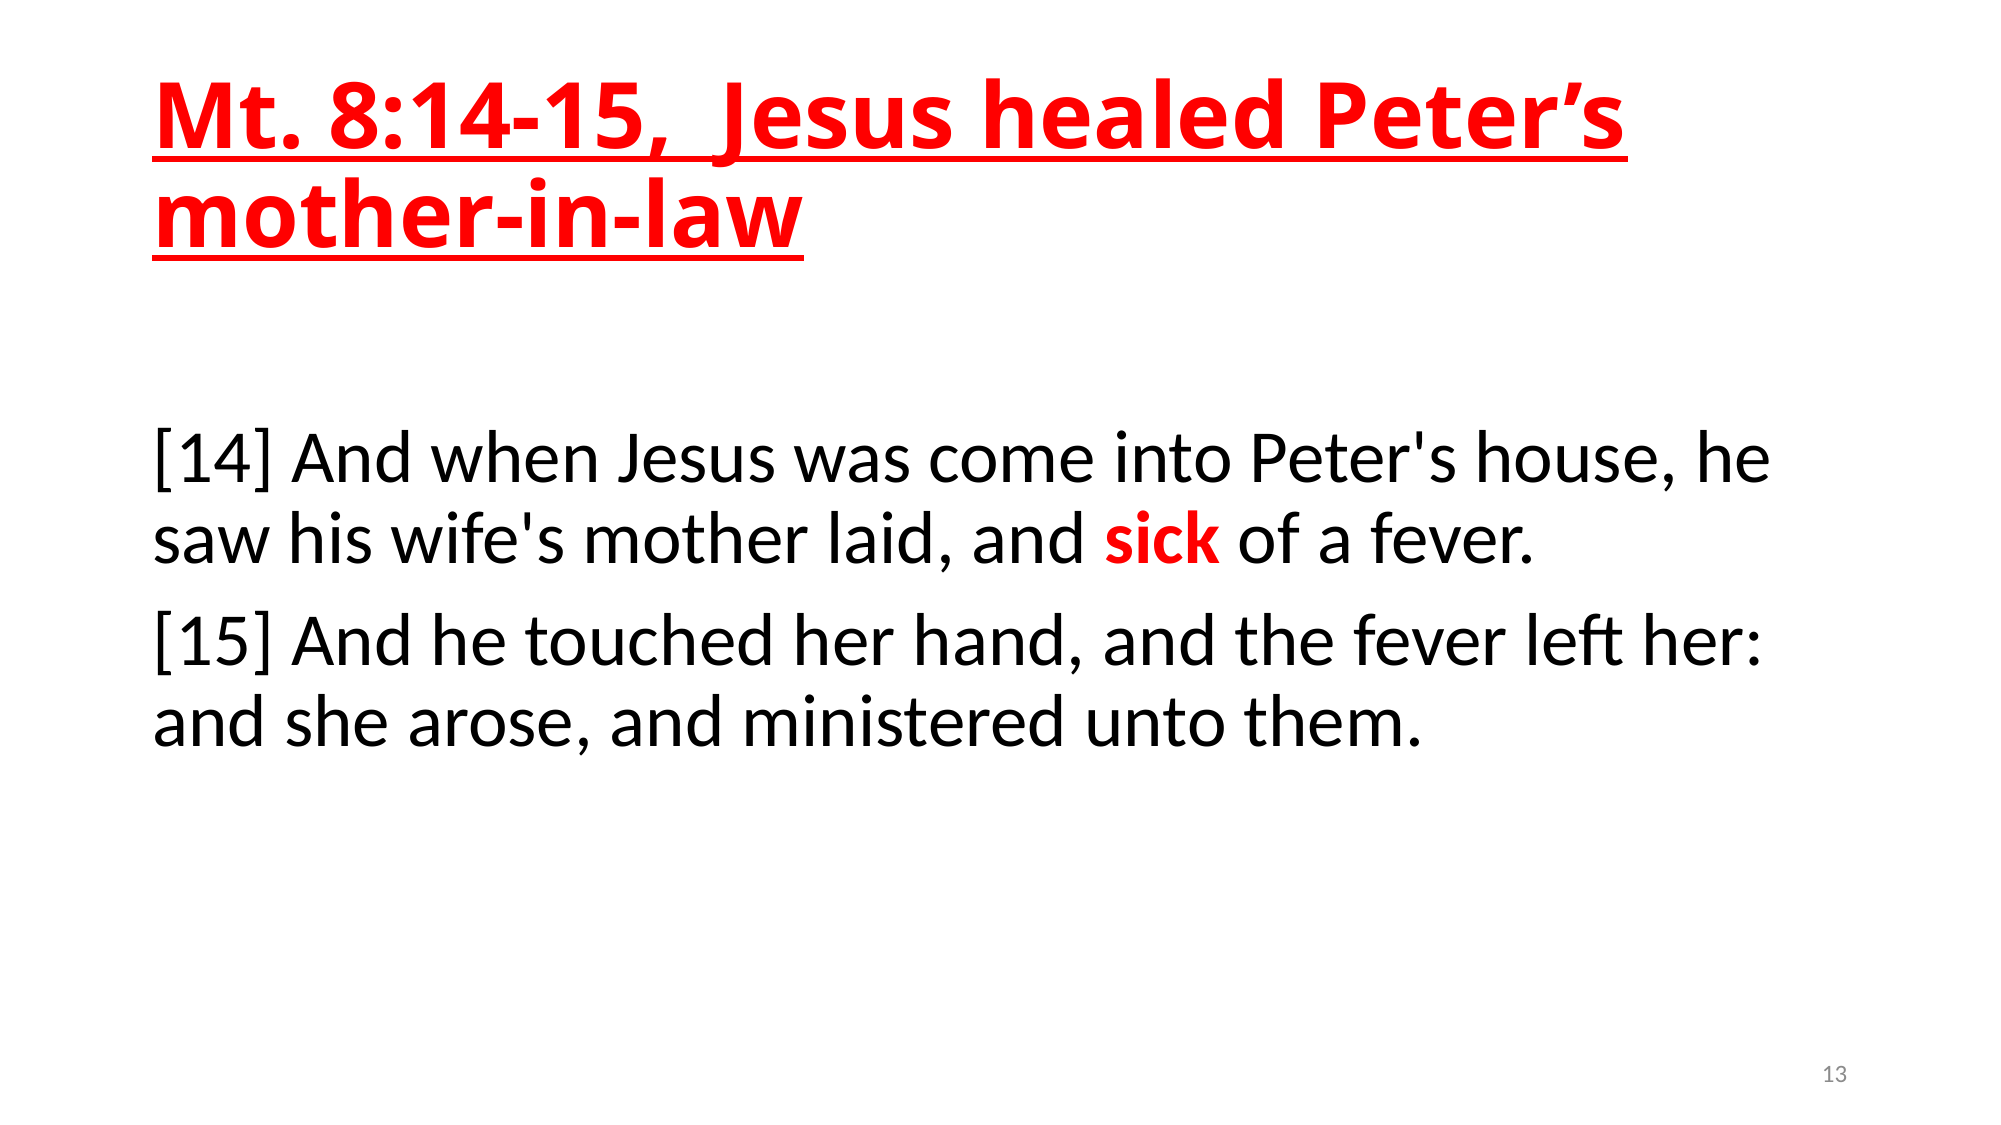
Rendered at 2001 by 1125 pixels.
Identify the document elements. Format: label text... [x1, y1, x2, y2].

list [14] And when Jesus was come into Peter's house, he saw his wife's mother laid, and sick of a fever. [15] And he touched her hand, and the fever left her: and she arose, and ministered unto them. [137, 299, 1863, 1014]
slide_number 13 [1412, 1042, 1863, 1103]
title Mt. 8:14-15, Jesus healed Peter’s mother-in-law [137, 59, 1863, 278]
